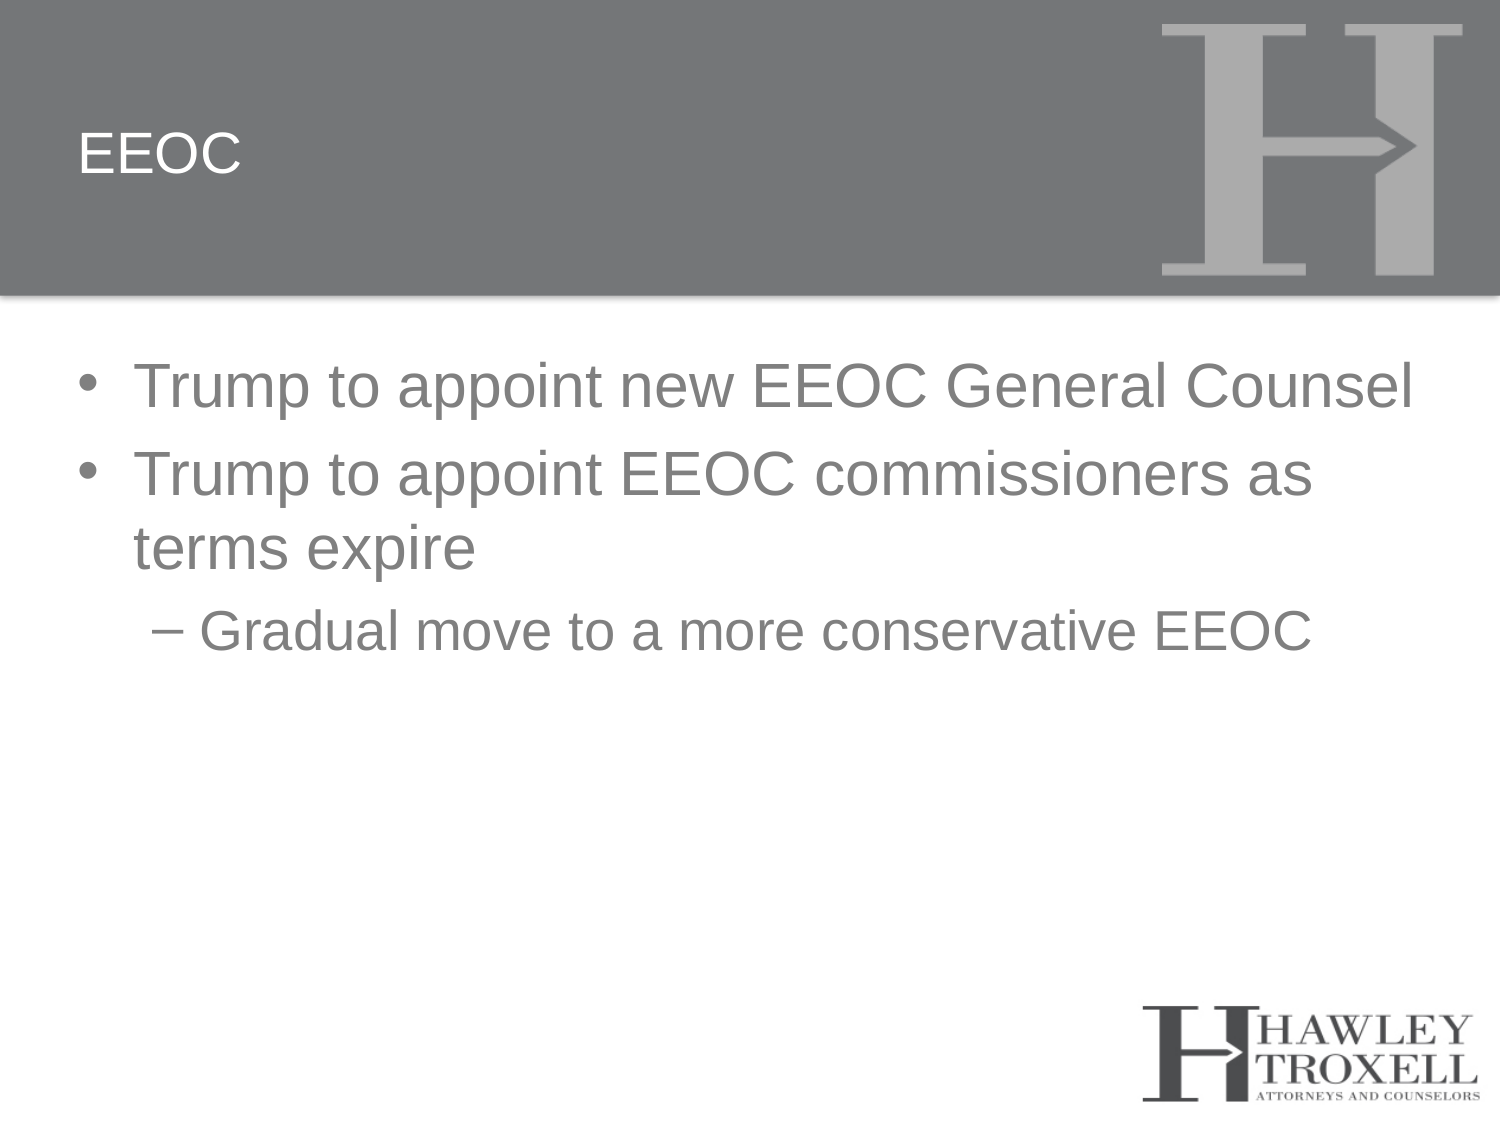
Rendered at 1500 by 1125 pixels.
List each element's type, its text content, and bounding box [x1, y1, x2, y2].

list Trump to appoint new EEOC General Counsel Trump to appoint EEOC commissioners as terms expire Gradual move to a more conservative EEOC [62, 337, 1438, 988]
picture [1162, 24, 1463, 276]
title EEOC [62, 37, 1088, 263]
picture [1137, 999, 1488, 1110]
